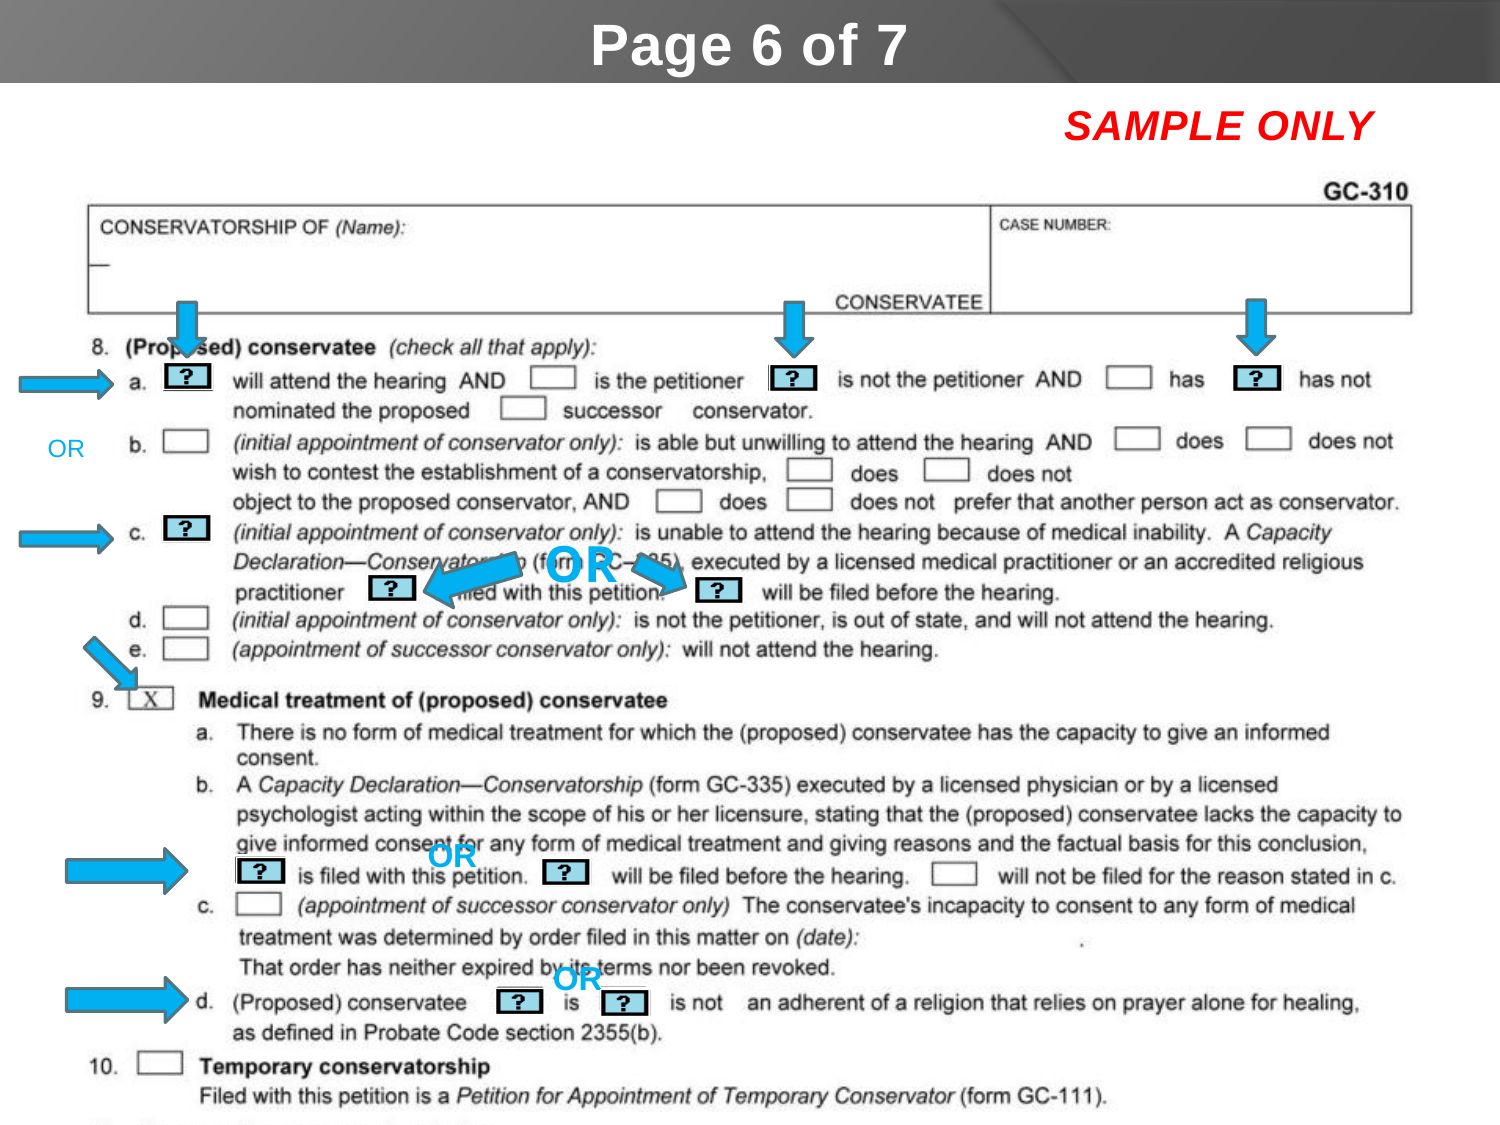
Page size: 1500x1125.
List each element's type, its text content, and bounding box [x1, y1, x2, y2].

picture [0, 83, 1500, 1125]
text_box Page 6 of 7 [0, 0, 1500, 74]
